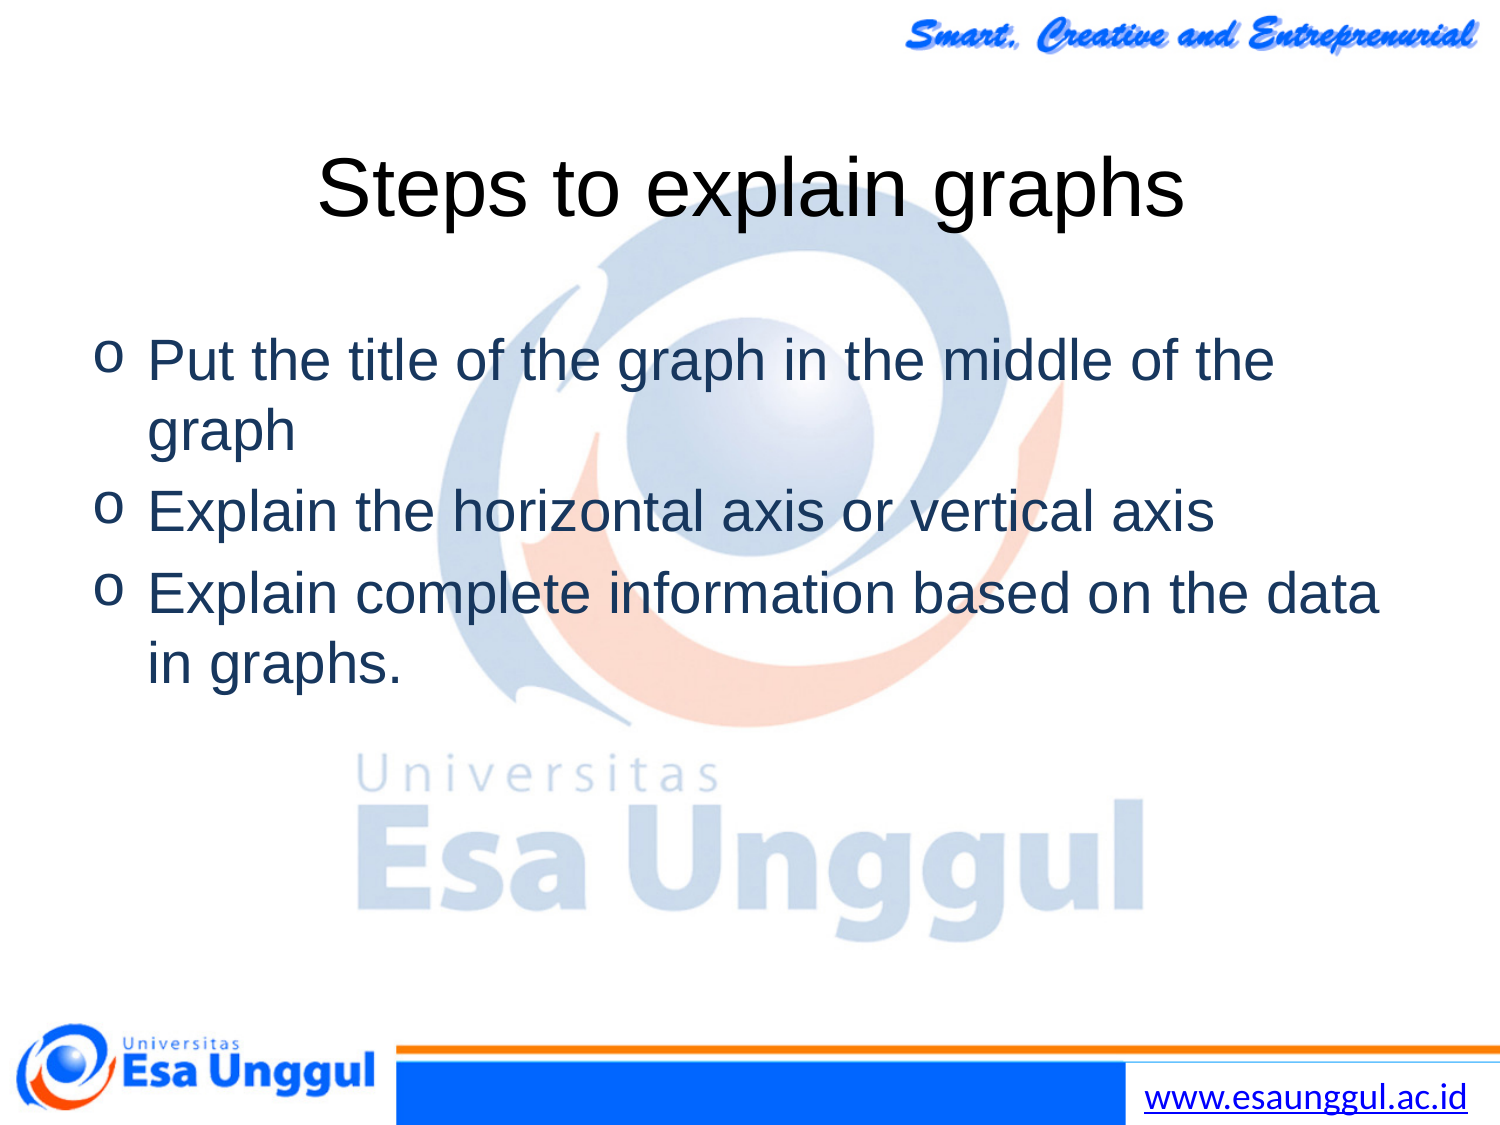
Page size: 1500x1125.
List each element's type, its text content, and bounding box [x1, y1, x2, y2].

title Steps to explain graphs [76, 125, 1427, 278]
picture [0, 0, 1500, 1125]
list Put the title of the graph in the middle of the graph Explain the horizontal axis or vertical axis Explain complete information based on the data in graphs. [76, 314, 1424, 1000]
